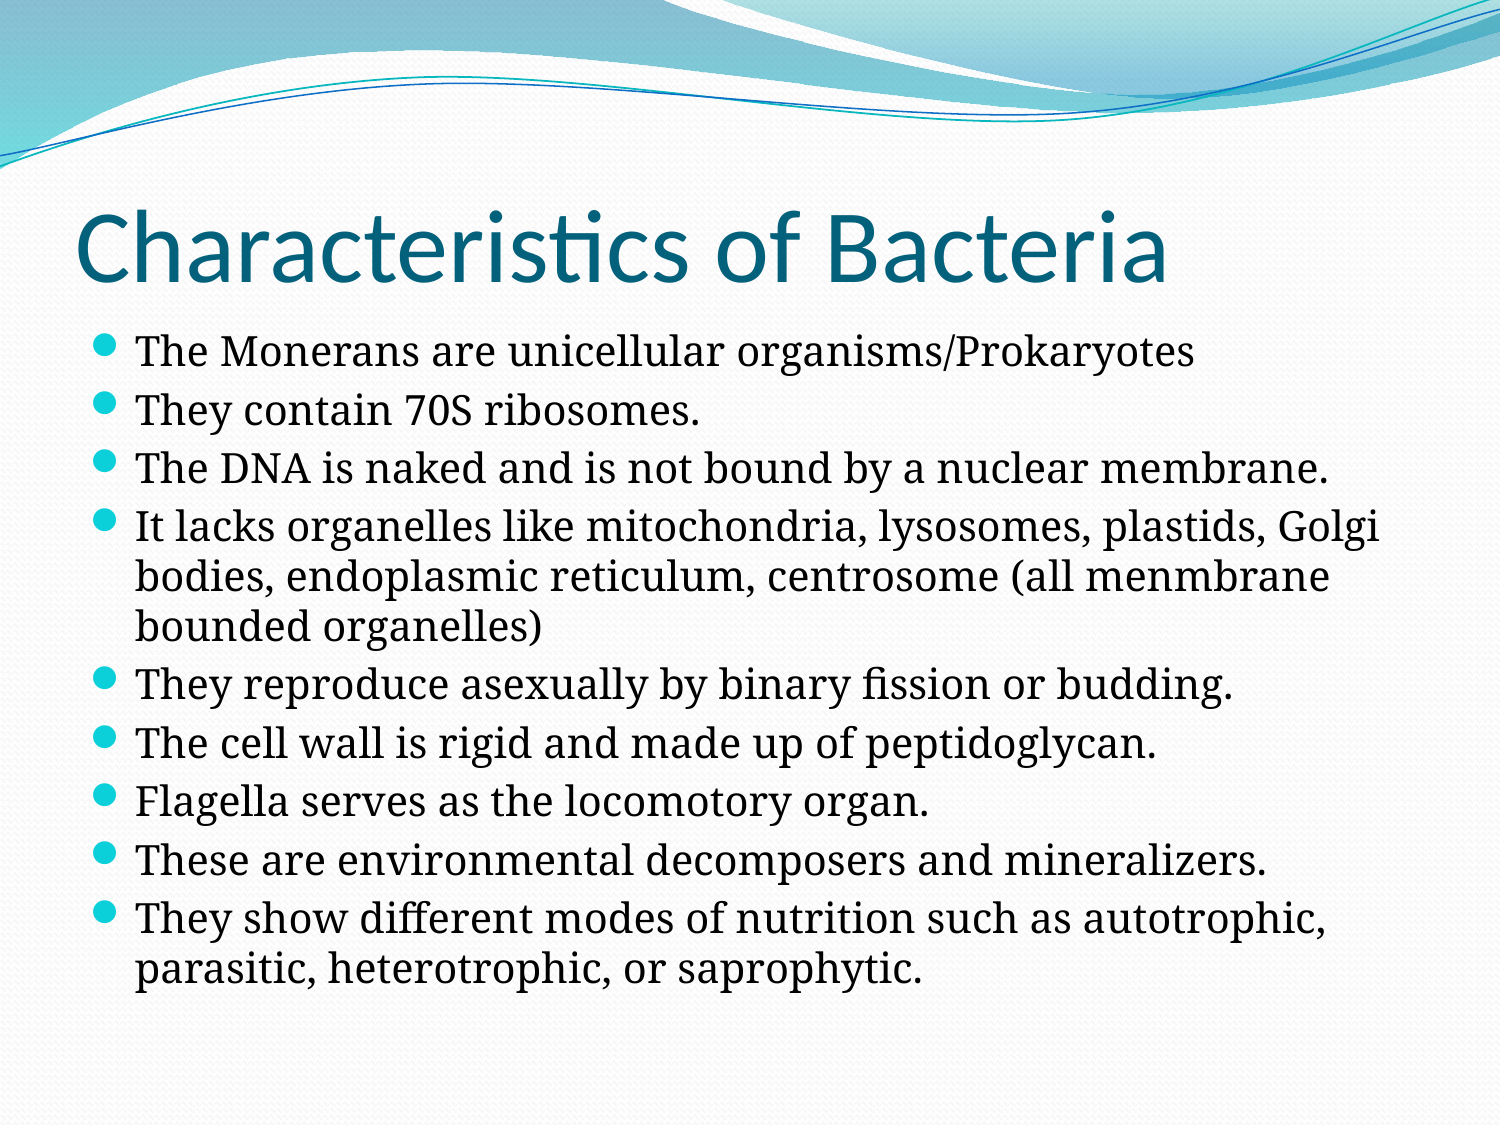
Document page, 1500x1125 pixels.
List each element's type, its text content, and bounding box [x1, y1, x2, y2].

title Characteristics of Bacteria [75, 115, 1425, 303]
list The Monerans are unicellular organisms/Prokaryotes They contain 70S ribosomes. The DNA is naked and is not bound by a nuclear membrane. It lacks organelles like mitochondria, lysosomes, plastids, Golgi bodies, endoplasmic reticulum, centrosome (all menmbrane bounded organelles) They reproduce asexually by binary fission or budding. The cell wall is rigid and made up of peptidoglycan. Flagella serves as the locomotory organ. These are environmental decomposers and mineralizers. They show different modes of nutrition such as autotrophic, parasitic, heterotrophic, or saprophytic. [75, 317, 1425, 1038]
